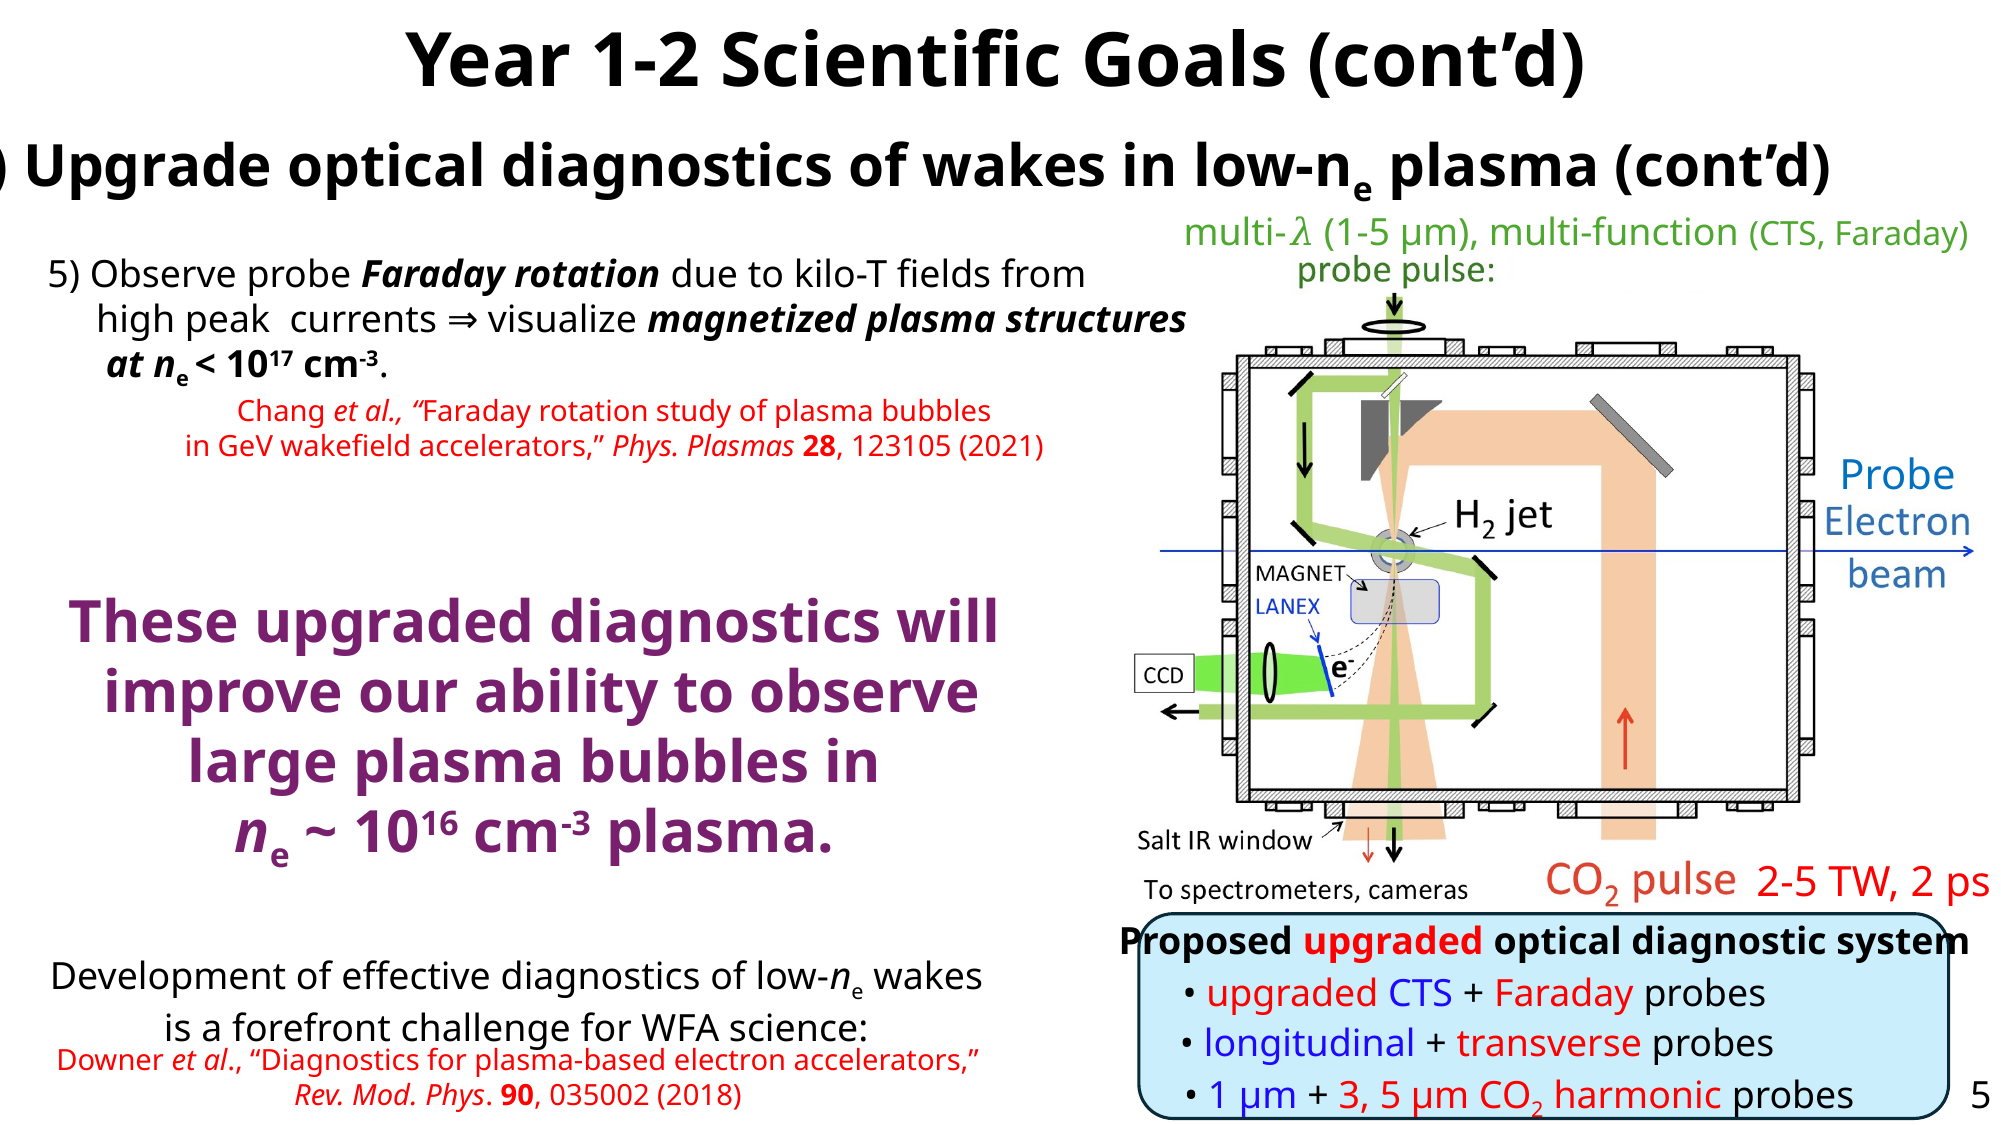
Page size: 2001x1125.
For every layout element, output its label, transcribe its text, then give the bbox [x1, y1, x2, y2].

text_box Year 1-2 Scientific Goals (cont’d) [390, 4, 1602, 110]
text_box Development of effective diagnostics of low-ne wakes is a forefront challenge for WFA science: [34, 944, 998, 1056]
text_box These upgraded diagnostics will improve our ability to observe large plasma bubbles in ne ~ 1016 cm-3 plasma. [54, 577, 1030, 882]
text_box 5 [1955, 1063, 2000, 1124]
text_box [1138, 909, 1952, 1125]
text_box 2-5 TW, 2 ps [1990, 846, 2000, 912]
text_box Chang et al., “Faraday rotation study of plasma bubbles in GeV wakefield accelerators,” Phys. Plasmas 28, 123105 (2021) [170, 385, 1059, 470]
text_box 2) Upgrade optical diagnostics of wakes in low-ne plasma (cont’d) [0, 120, 1846, 216]
text_box Downer et al., “Diagnostics for plasma-based electron accelerators,” Rev. Mod. Phys. 90, 035002 (2018) [41, 1033, 1002, 1119]
picture [1115, 240, 1990, 922]
text_box 5) Observe probe Faraday rotation due to kilo-T fields from high peak currents ⇒ visualize magnetized plasma structures at ne < 1017 cm-3. [32, 242, 1115, 399]
text_box multi-𝜆 (1-5 µm), multi-function (CTS, Faraday) [1168, 200, 1984, 240]
